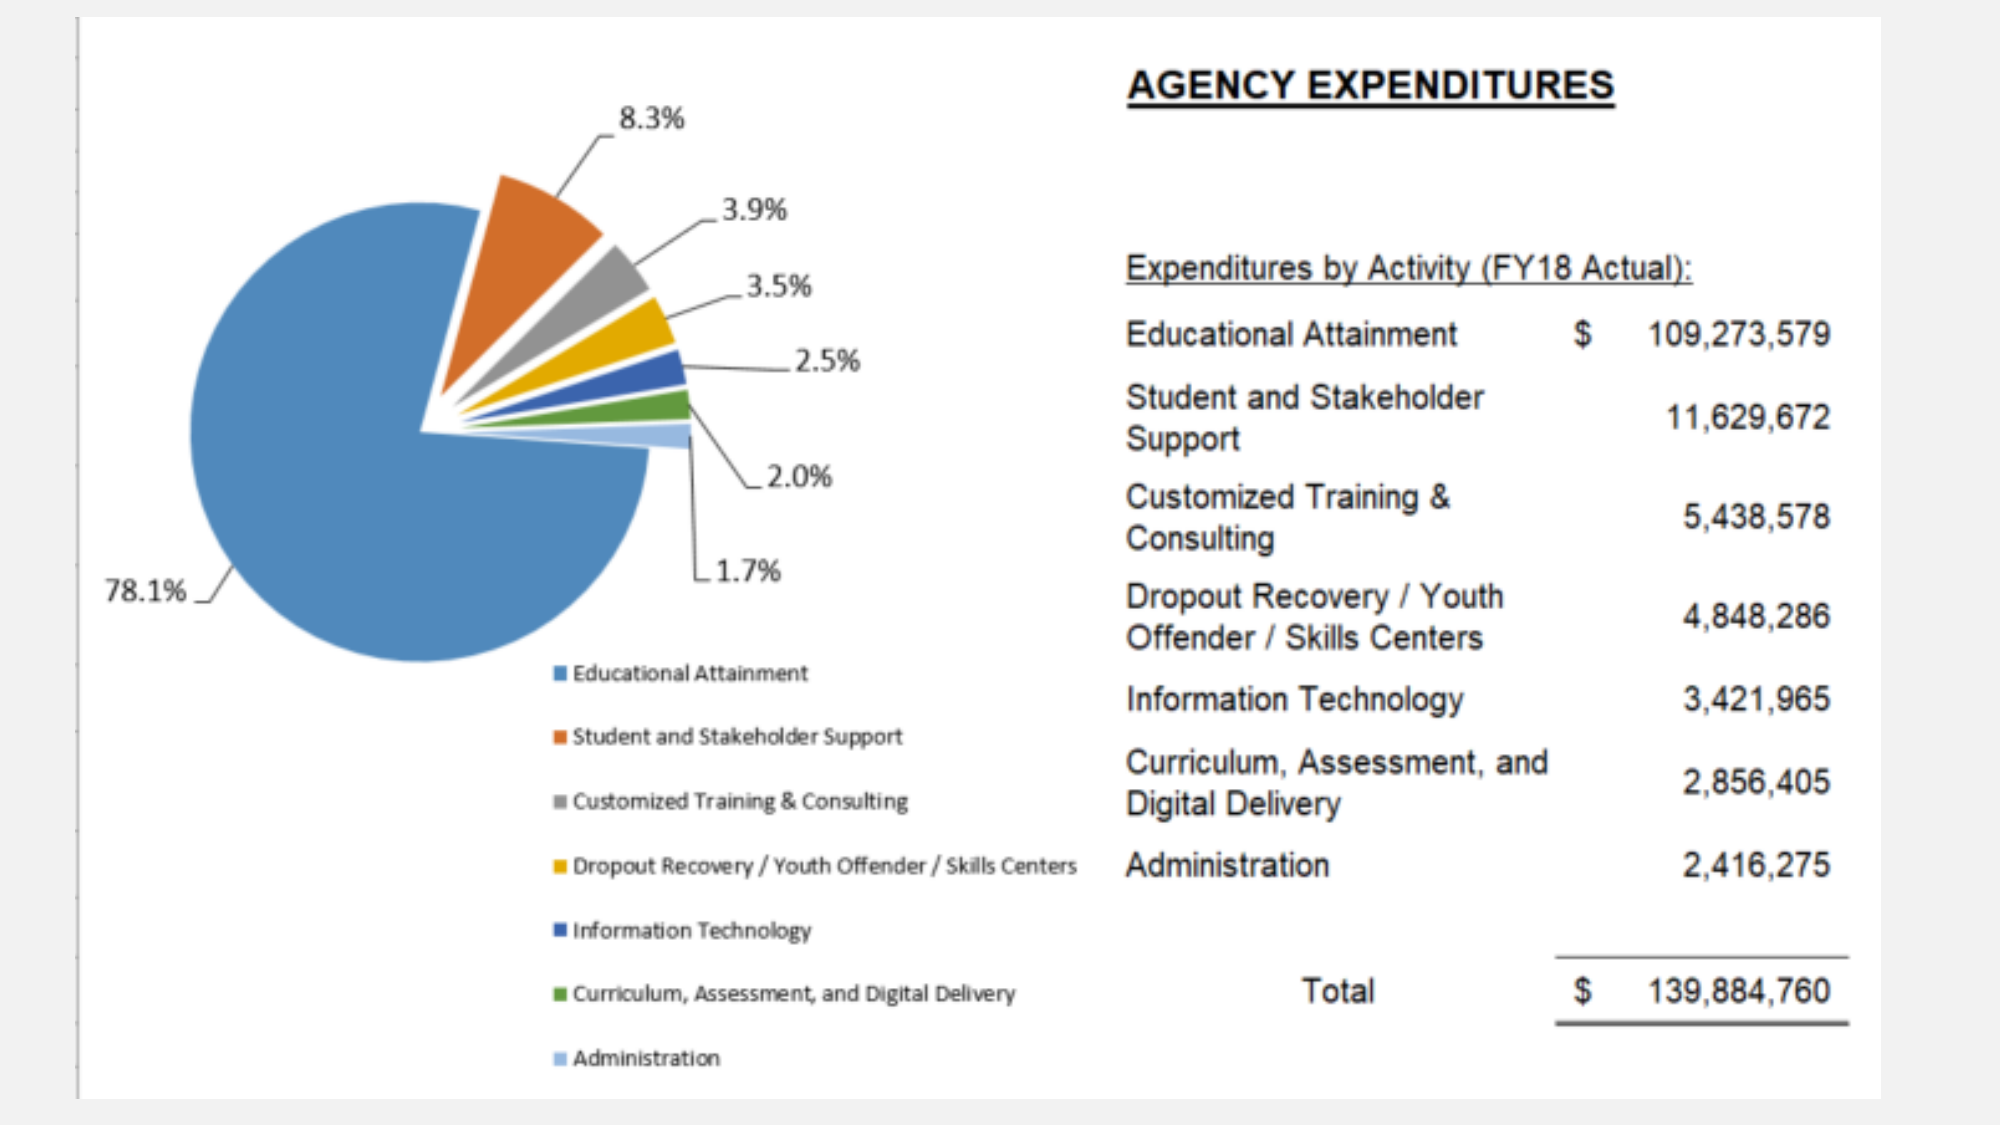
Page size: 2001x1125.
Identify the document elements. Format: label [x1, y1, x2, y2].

picture [75, 16, 1881, 1099]
